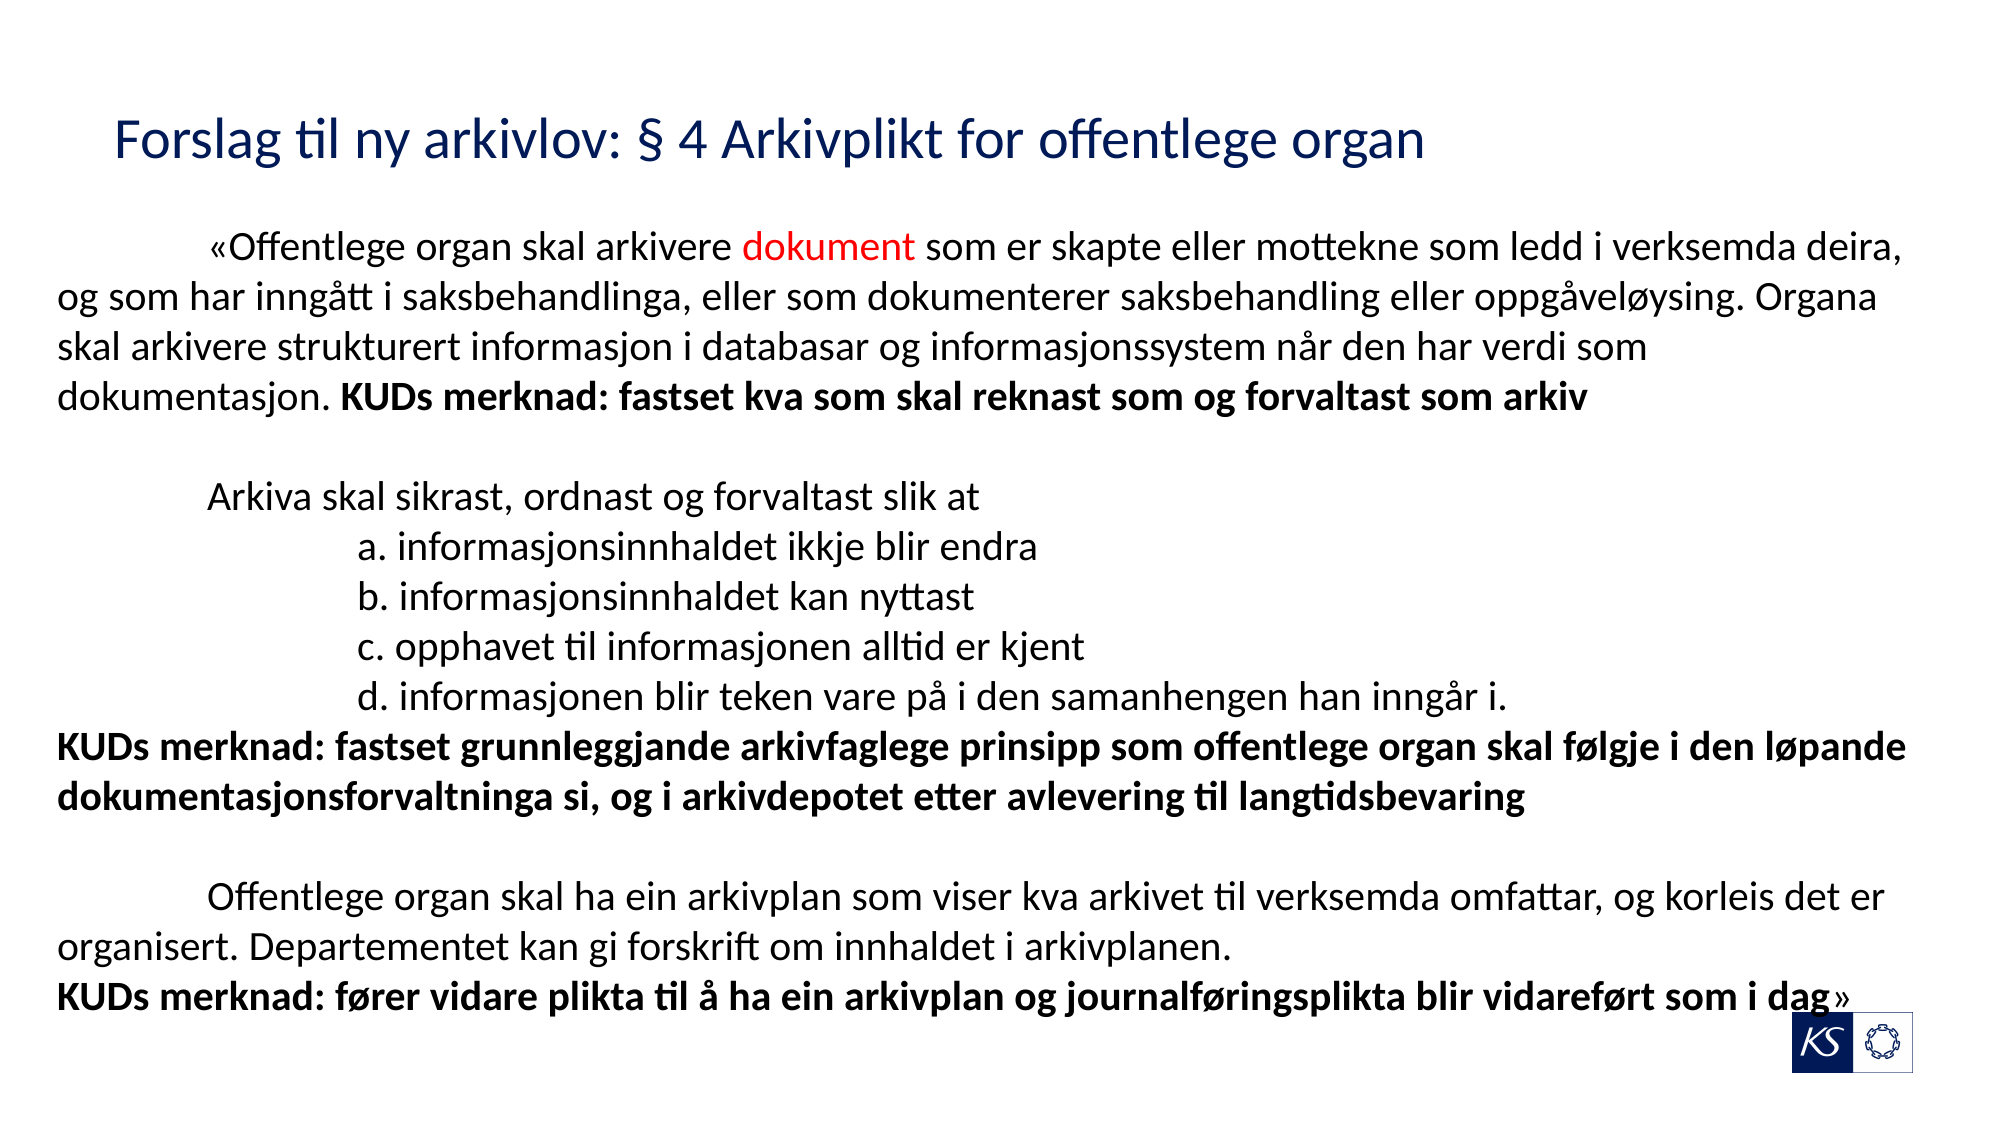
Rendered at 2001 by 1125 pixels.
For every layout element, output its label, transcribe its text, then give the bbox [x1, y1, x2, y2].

picture [1792, 1027, 1913, 1073]
text_box «Offentlege organ skal arkivere dokument som er skapte eller mottekne som ledd i verksemda deira, og som har inngått i saksbehandlinga, eller som dokumenterer saksbehandling eller oppgåveløysing. Organa skal arkivere strukturert informasjon i databasar og informasjonssystem når den har verdi som dokumentasjon. KUDs merknad: fastset kva som skal reknast som og forvaltast som arkiv Arkiva skal sikrast, ordnast og forvaltast slik at a. informasjonsinnhaldet ikkje blir endra b. informasjonsinnhaldet kan nyttast c. opphavet til informasjonen alltid er kjent d. informasjonen blir teken vare på i den samanhengen han inngår i. KUDs merknad: fastset grunnleggjande arkivfaglege prinsipp som offentlege organ skal følgje i den løpande dokumentasjonsforvaltninga si, og i arkivdepotet etter avlevering til langtidsbevaring Offentlege organ skal ha ein arkivplan som viser kva arkivet til verksemda omfattar, og korleis det er organisert. Departementet kan gi forskrift om innhaldet i arkivplanen. KUDs merknad: fører vidare plikta til å ha ein arkivplan og journalføringsplikta blir vidareført som i dag» [42, 211, 1943, 1027]
title Forslag til ny arkivlov: § 4 Arkivplikt for offentlege organ [99, 41, 1900, 211]
